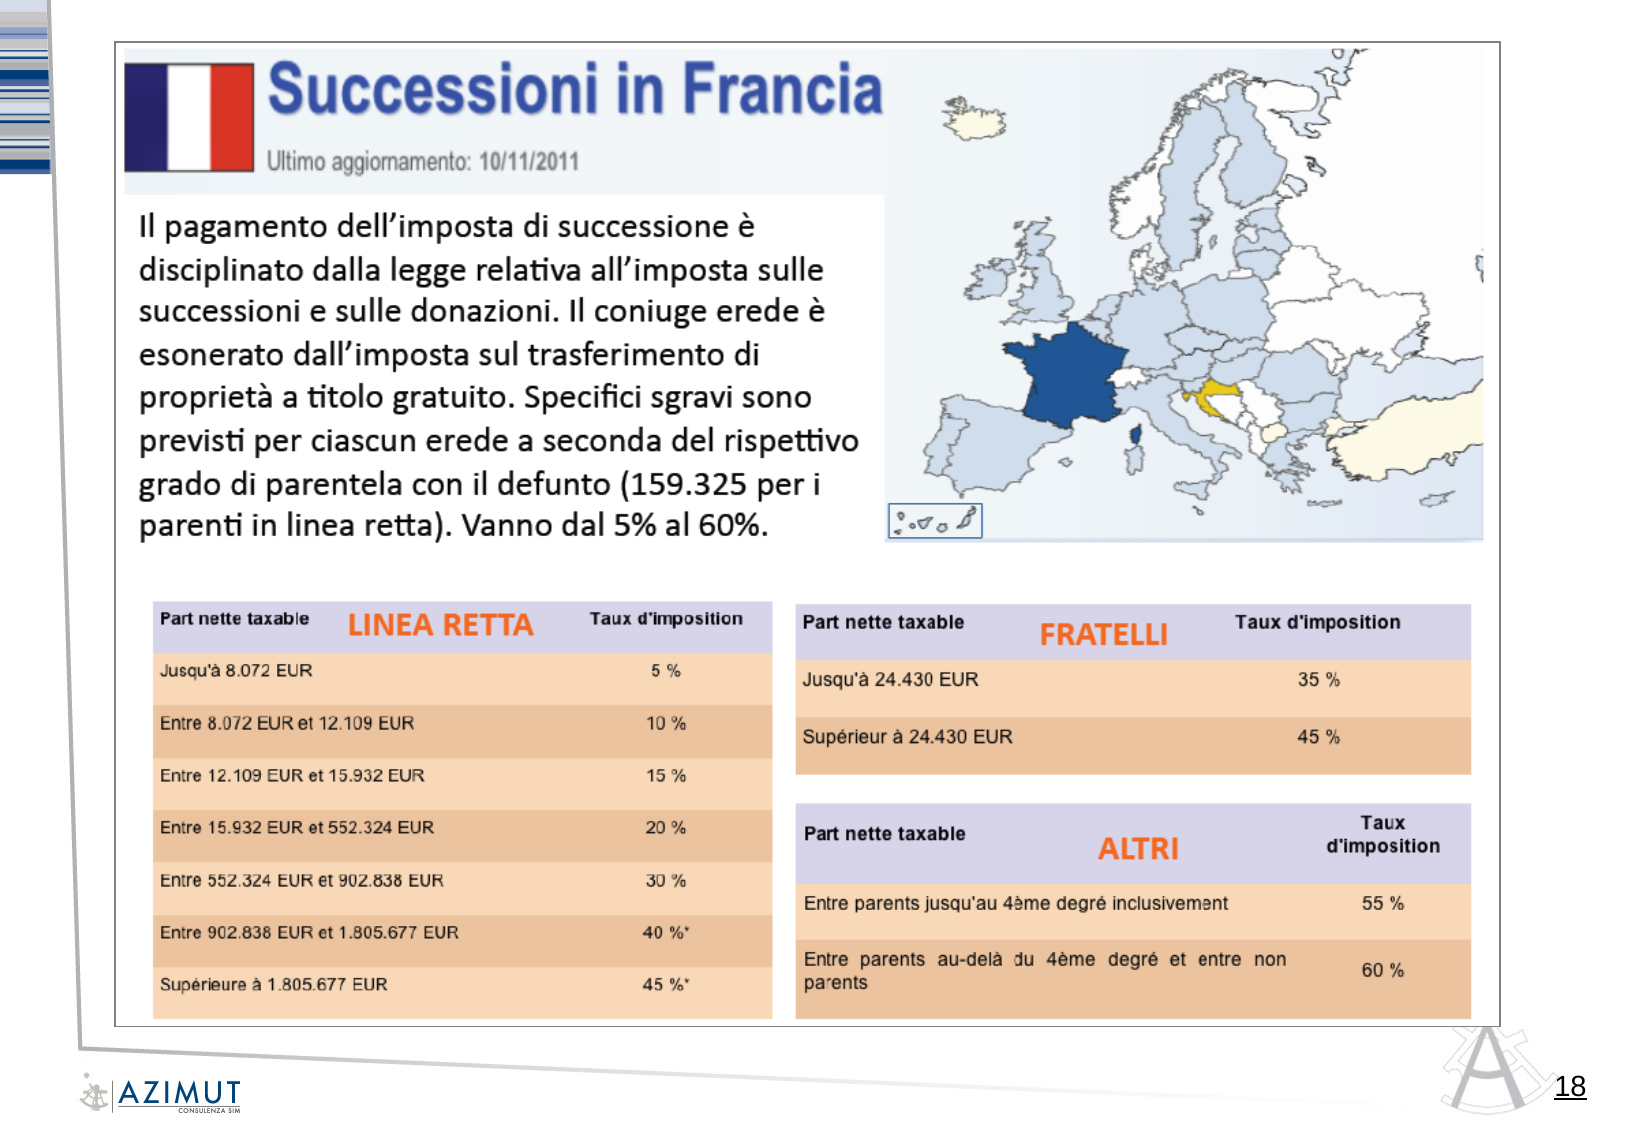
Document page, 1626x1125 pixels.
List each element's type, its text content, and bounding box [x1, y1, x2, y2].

picture [0, 0, 1625, 1125]
slide_number 18 [1512, 1059, 1626, 1125]
